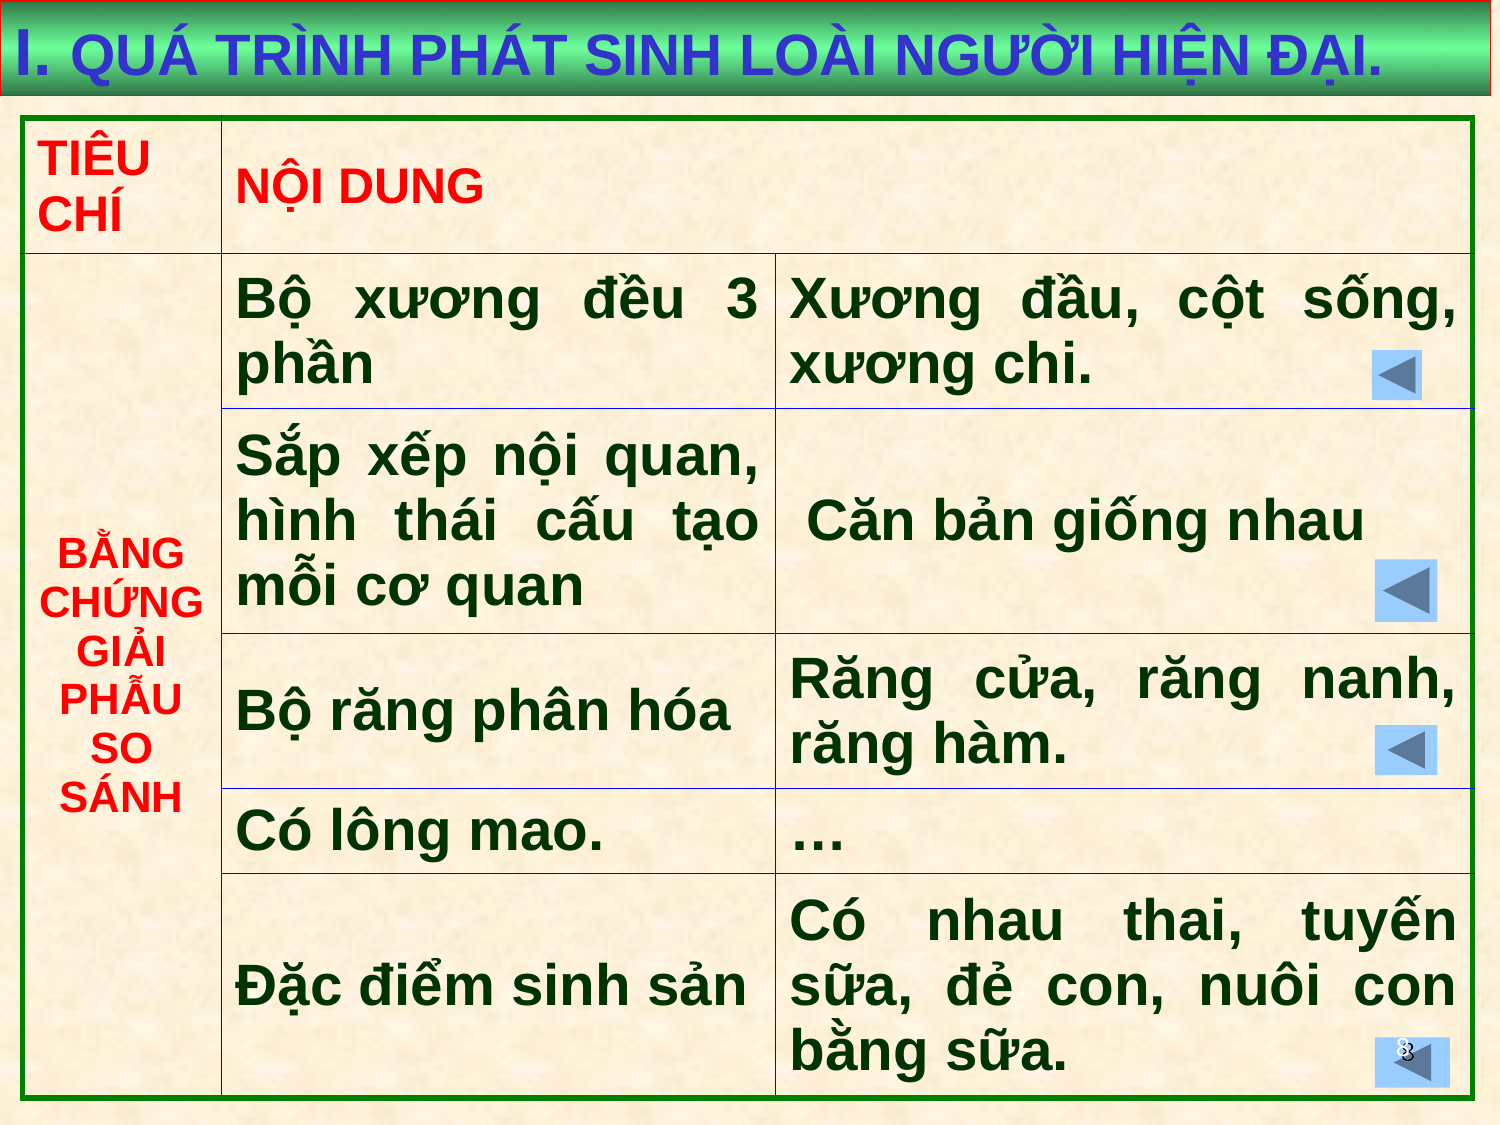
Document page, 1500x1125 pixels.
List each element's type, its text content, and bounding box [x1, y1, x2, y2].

text_box [1430, 1037, 1450, 1088]
table_cell Bộ xương đều 3 phần [222, 254, 775, 408]
text_box [1374, 725, 1438, 776]
table_cell Có nhau thai, tuyến sữa, đẻ con, nuôi con bằng sữa. [776, 874, 1470, 1095]
text_box I. QUÁ TRÌNH PHÁT SINH LOÀI NGƯỜI HIỆN ĐẠI. [0, 0, 1491, 96]
text_box [1374, 559, 1438, 622]
table_cell Căn bản giống nhau [776, 409, 1470, 633]
picture [0, 0, 1500, 1125]
slide_number 8 [1074, 1024, 1425, 1103]
table_cell … [776, 789, 1470, 873]
table_cell BẰNG CHỨNG GIẢI PHẪU SO SÁNH [25, 254, 221, 1095]
text_box [1371, 350, 1422, 401]
table_cell Răng cửa, răng nanh, răng hàm. [776, 634, 1470, 788]
table_cell Đặc điểm sinh sản [222, 874, 775, 1095]
table_cell Bộ răng phân hóa [222, 634, 775, 788]
table_cell Sắp xếp nội quan, hình thái cấu tạo mỗi cơ quan [222, 409, 775, 633]
table_header TIÊU CHÍ [25, 121, 221, 253]
table_header NỘI DUNG [222, 121, 1470, 253]
table_cell Có lông mao. [222, 789, 775, 873]
table_cell Xương đầu, cột sống, xương chi. [776, 254, 1470, 408]
